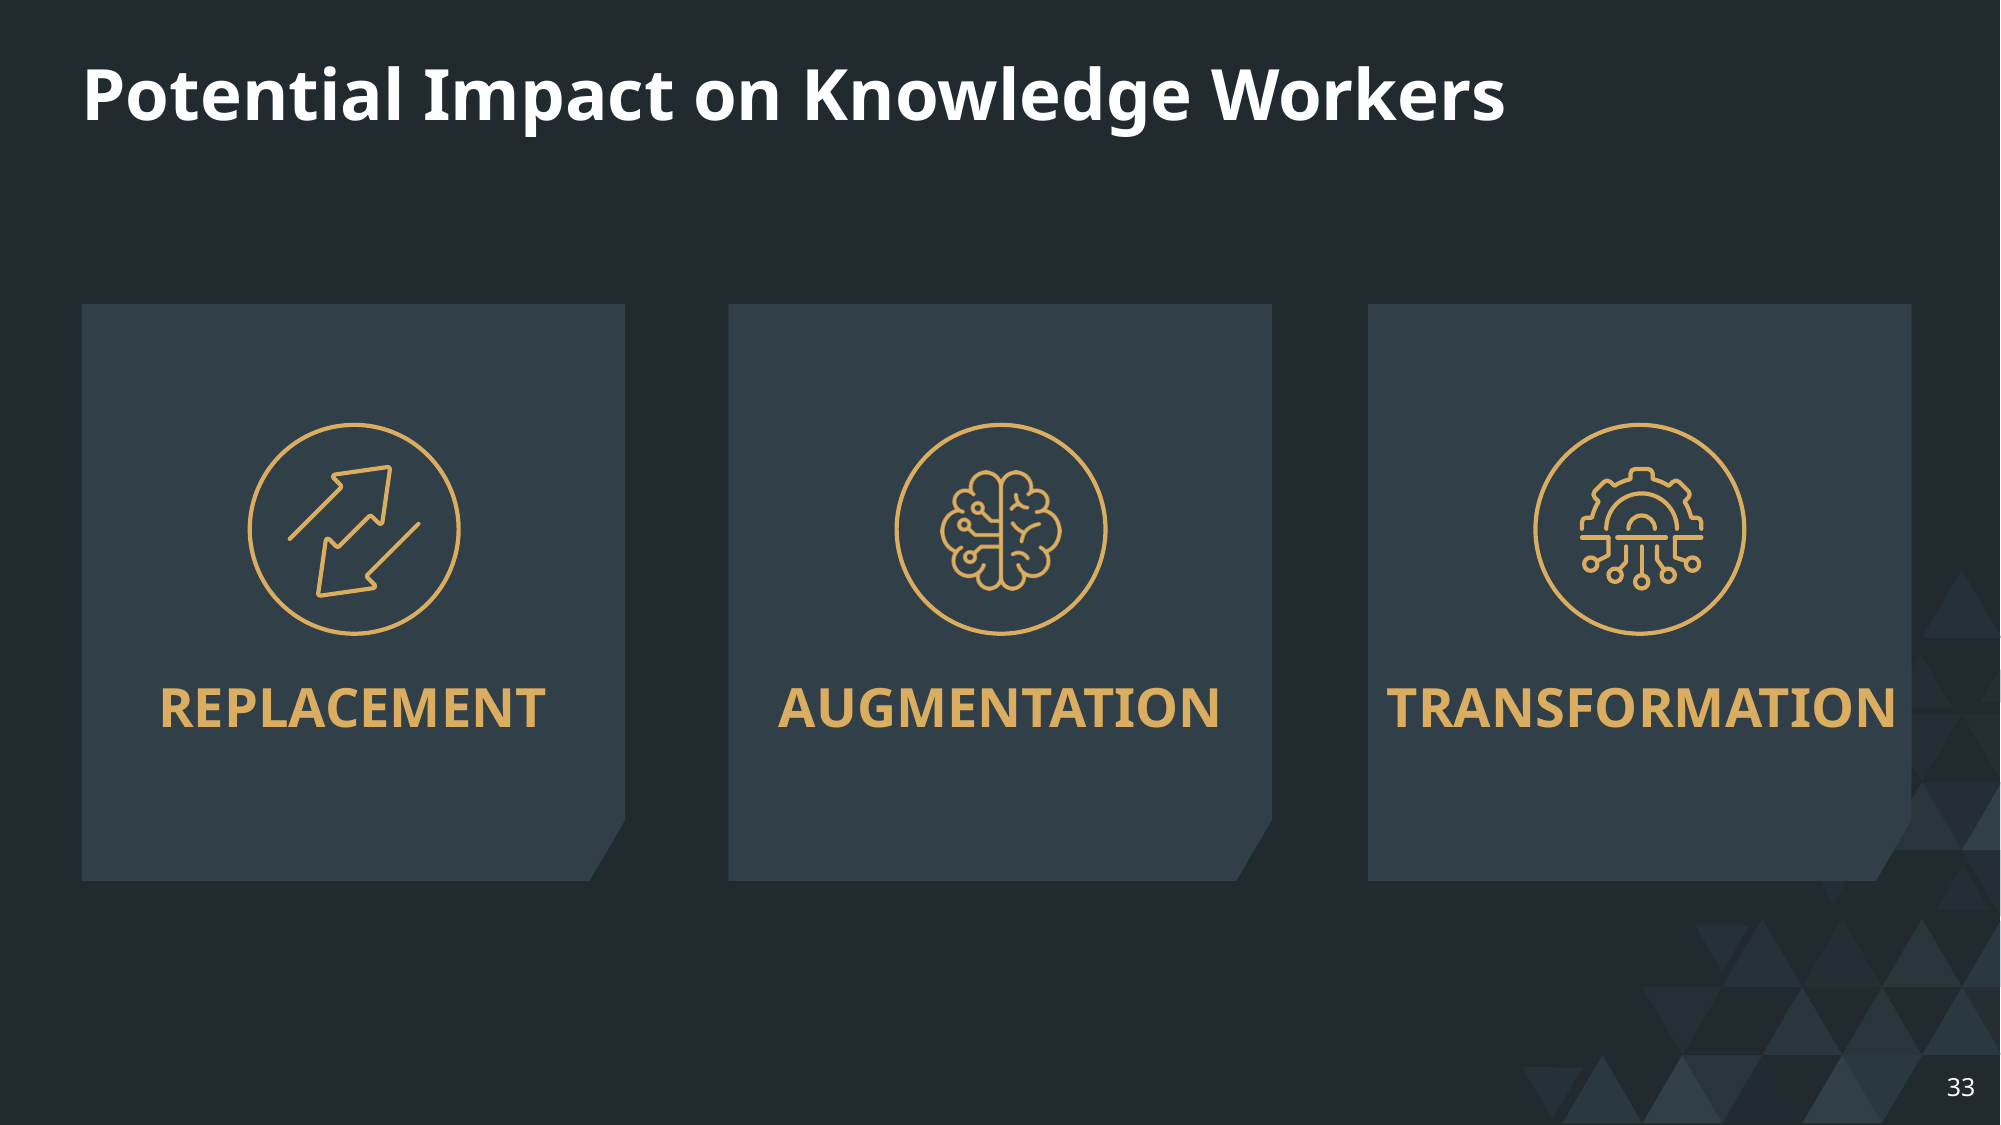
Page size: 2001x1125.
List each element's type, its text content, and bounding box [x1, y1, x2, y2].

slide_number 33 [1540, 1058, 1991, 1119]
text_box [896, 424, 1106, 634]
list AUGMENTATION [740, 675, 1262, 848]
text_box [249, 424, 459, 634]
list REPLACEMENT [92, 675, 614, 848]
list TRANSFORMATION [1382, 675, 1904, 848]
title Potential Impact on Knowledge Workers [81, 51, 1912, 199]
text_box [1535, 424, 1745, 634]
